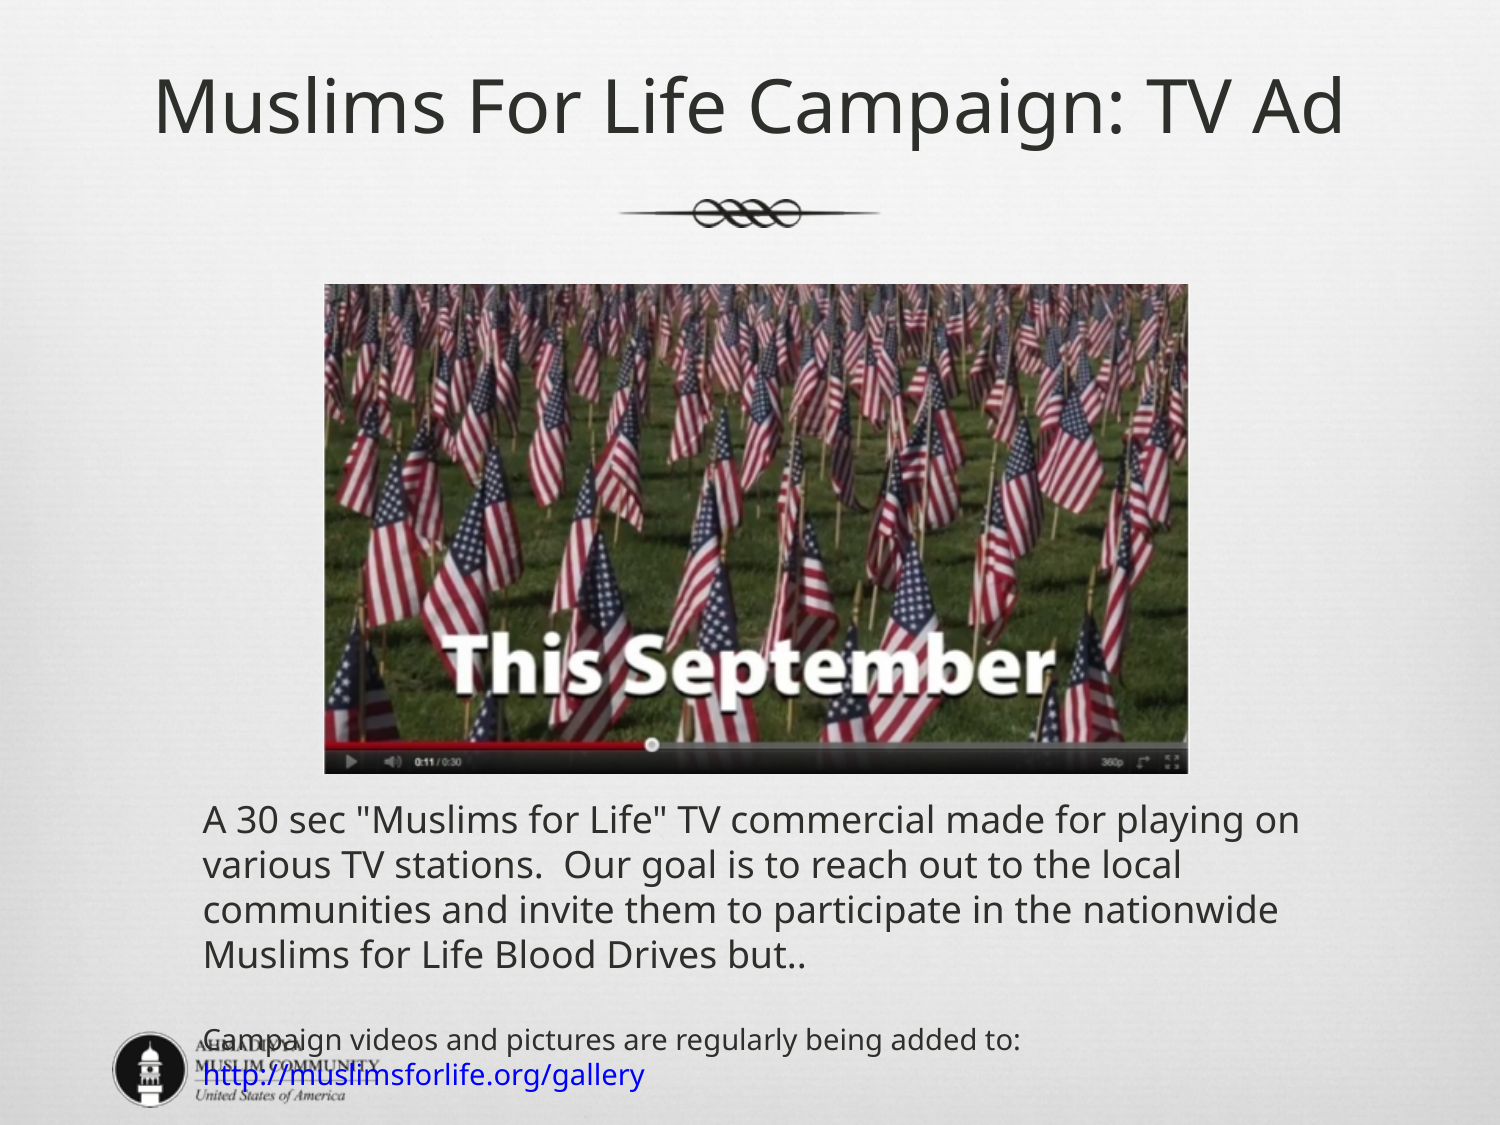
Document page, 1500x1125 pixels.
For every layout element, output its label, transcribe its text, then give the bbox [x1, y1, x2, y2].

title Muslims For Life Campaign: TV Ad [112, 10, 1388, 196]
picture [615, 199, 885, 228]
picture [112, 1033, 381, 1108]
list A 30 sec "Muslims for Life" TV commercial made for playing on various TV stations. Our goal is to reach out to the local communities and invite them to participate in the nationwide Muslims for Life Blood Drives but.. Campaign videos and pictures are regularly being added to: http://muslimsforlife.org/gallery [112, 788, 1388, 1033]
picture [322, 283, 1191, 775]
